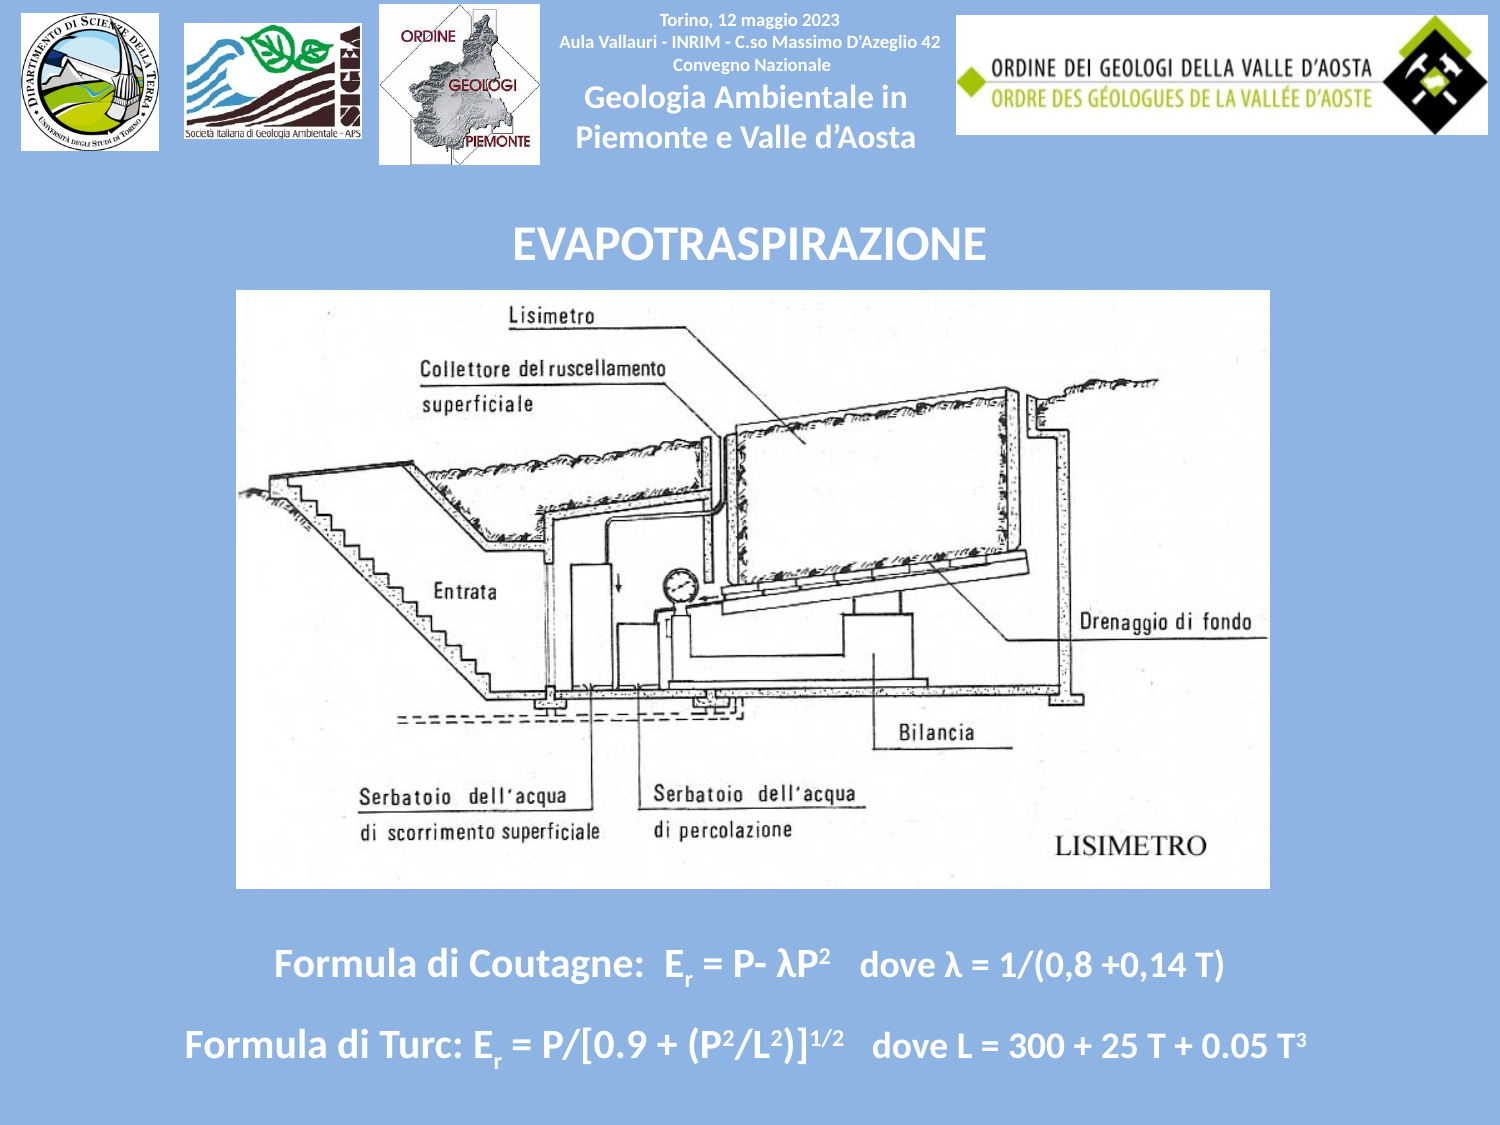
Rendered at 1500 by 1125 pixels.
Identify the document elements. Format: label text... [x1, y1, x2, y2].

text_box Formula di Coutagne: Er = P- λP2 dove λ = 1/(0,8 +0,14 T) Formula di Turc: Er = P/[0.9 + (P2/L2)]1/2 dove L = 300 + 25 T + 0.05 T3 [0, 928, 1500, 1082]
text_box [0, 0, 1500, 166]
text_box EVAPOTRASPIRAZIONE [0, 203, 1500, 278]
picture [236, 290, 1270, 889]
